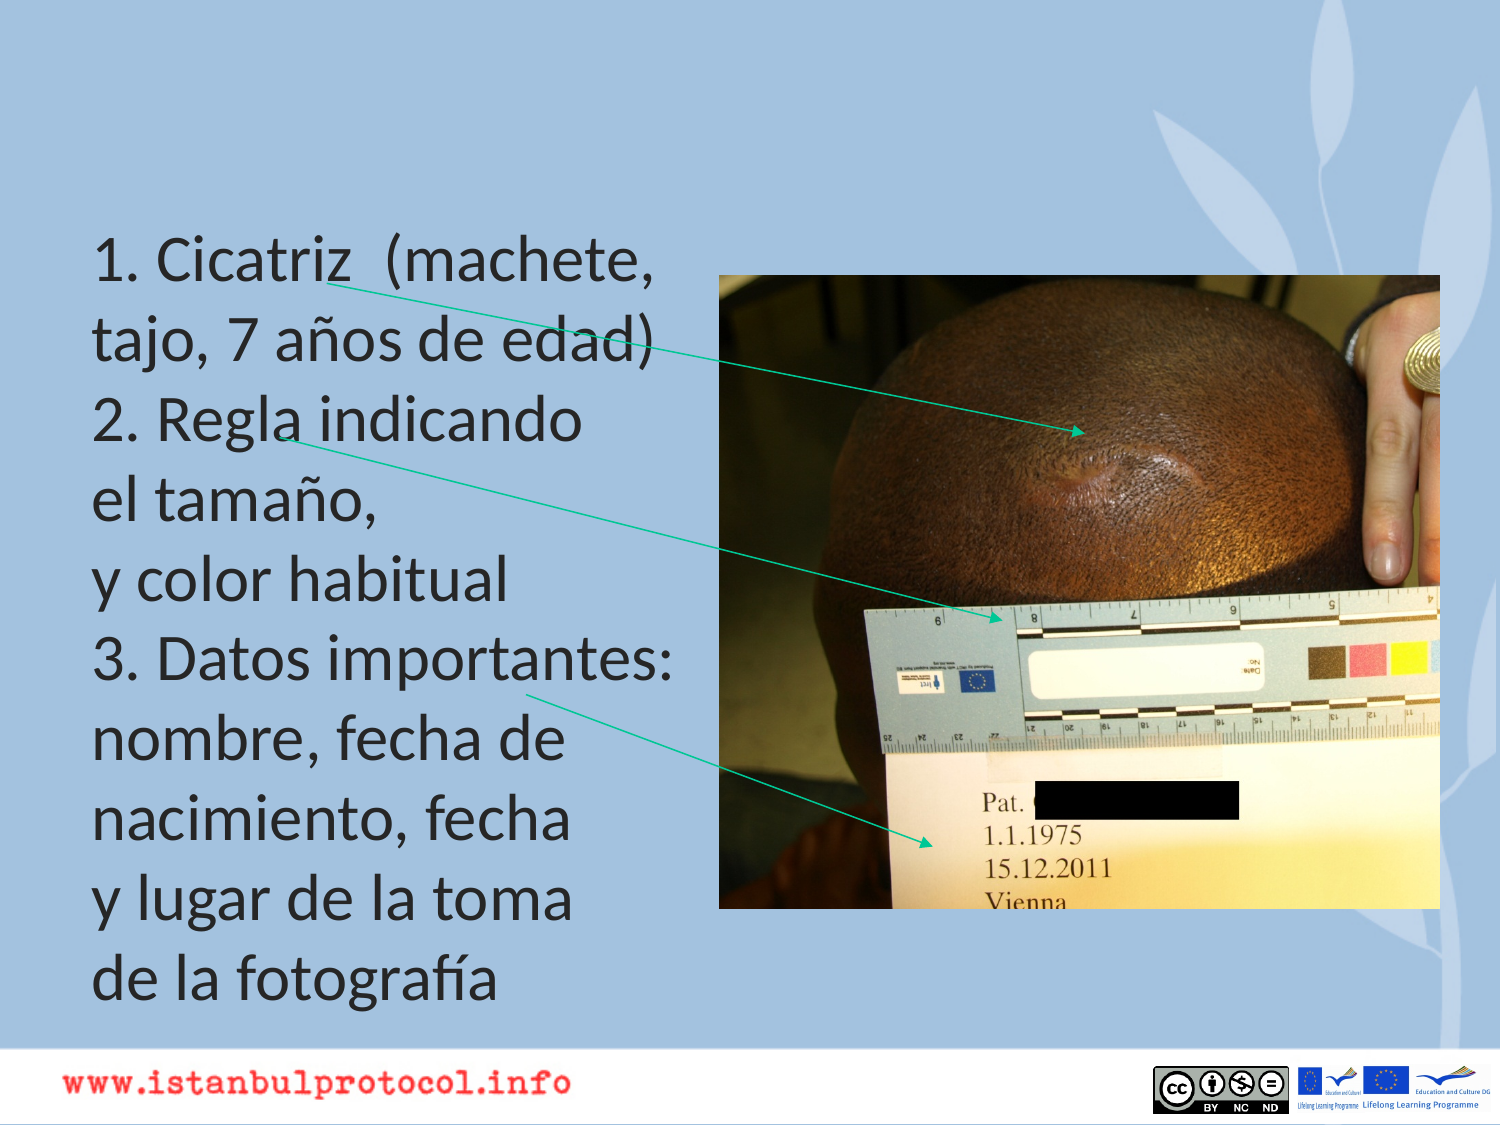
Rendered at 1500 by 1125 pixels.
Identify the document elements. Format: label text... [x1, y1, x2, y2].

text_box 1. Cicatriz (machete, tajo, 7 años de edad) 2. Regla indicando el tamaño, y color habitual 3. Datos importantes: nombre, fecha de nacimiento, fecha y lugar de la toma de la fotografía [76, 206, 705, 1027]
picture [0, 0, 1500, 1125]
